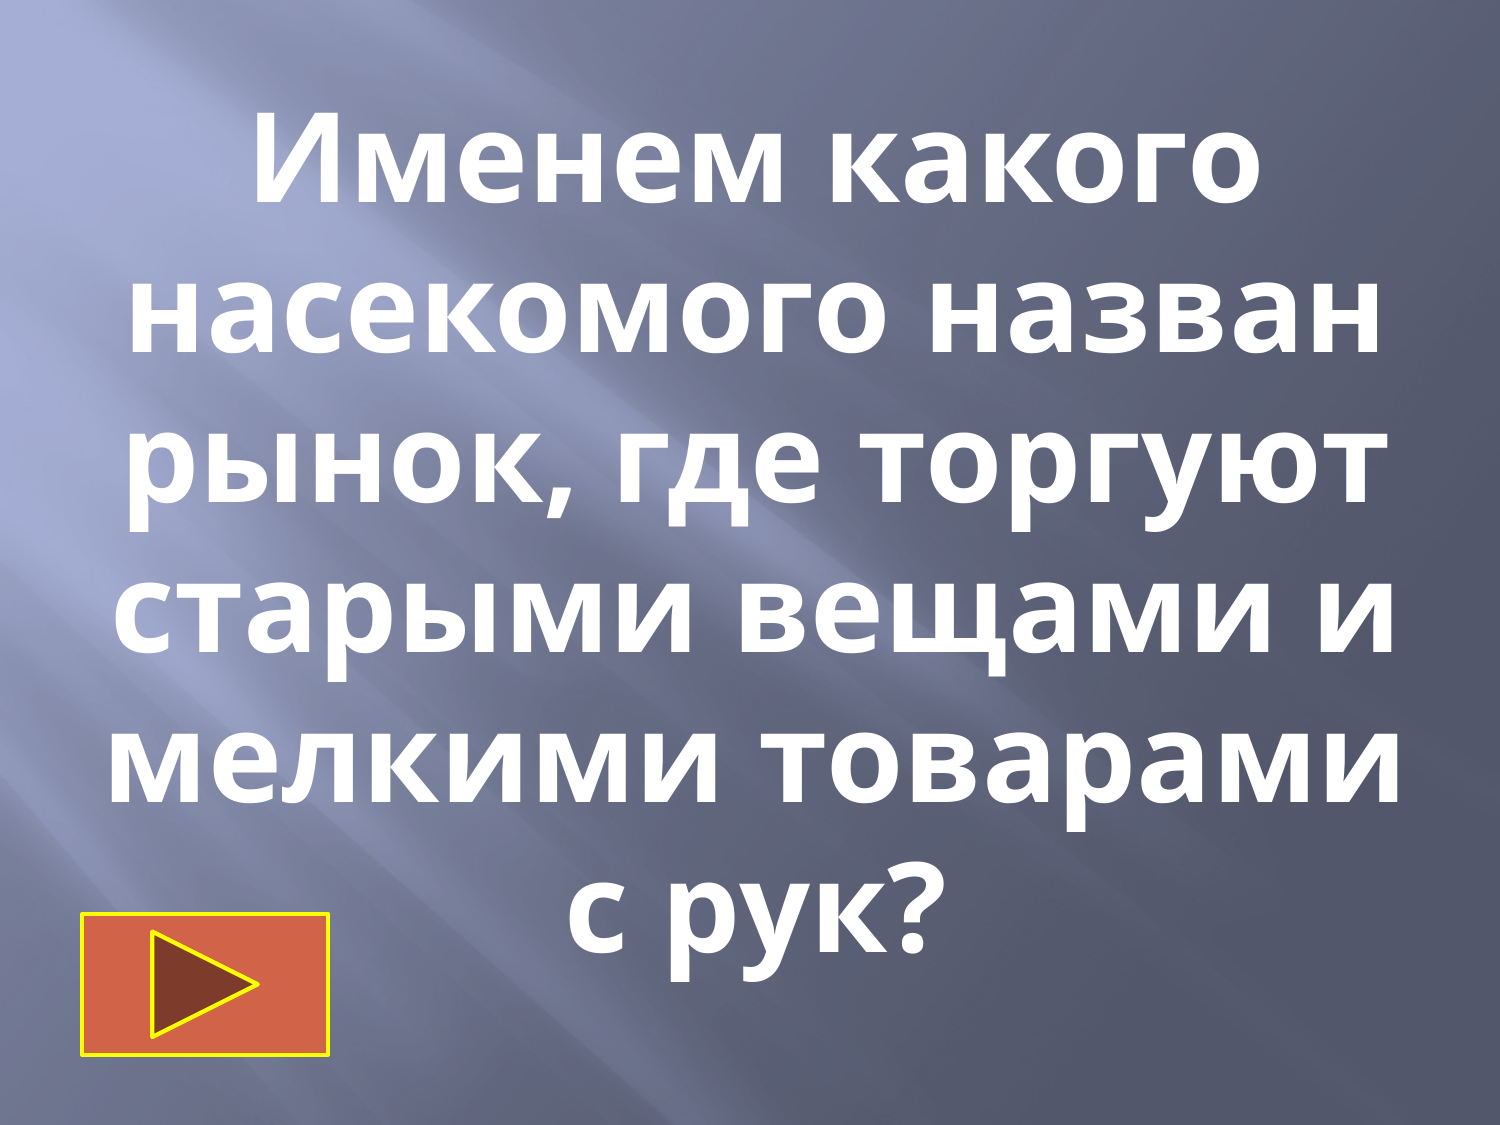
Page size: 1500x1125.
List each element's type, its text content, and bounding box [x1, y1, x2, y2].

text_box Именем какого насекомого назван рынок, где торгуют старыми вещами и мелкими товарами с рук? [70, 70, 1442, 985]
text_box [80, 912, 330, 1057]
